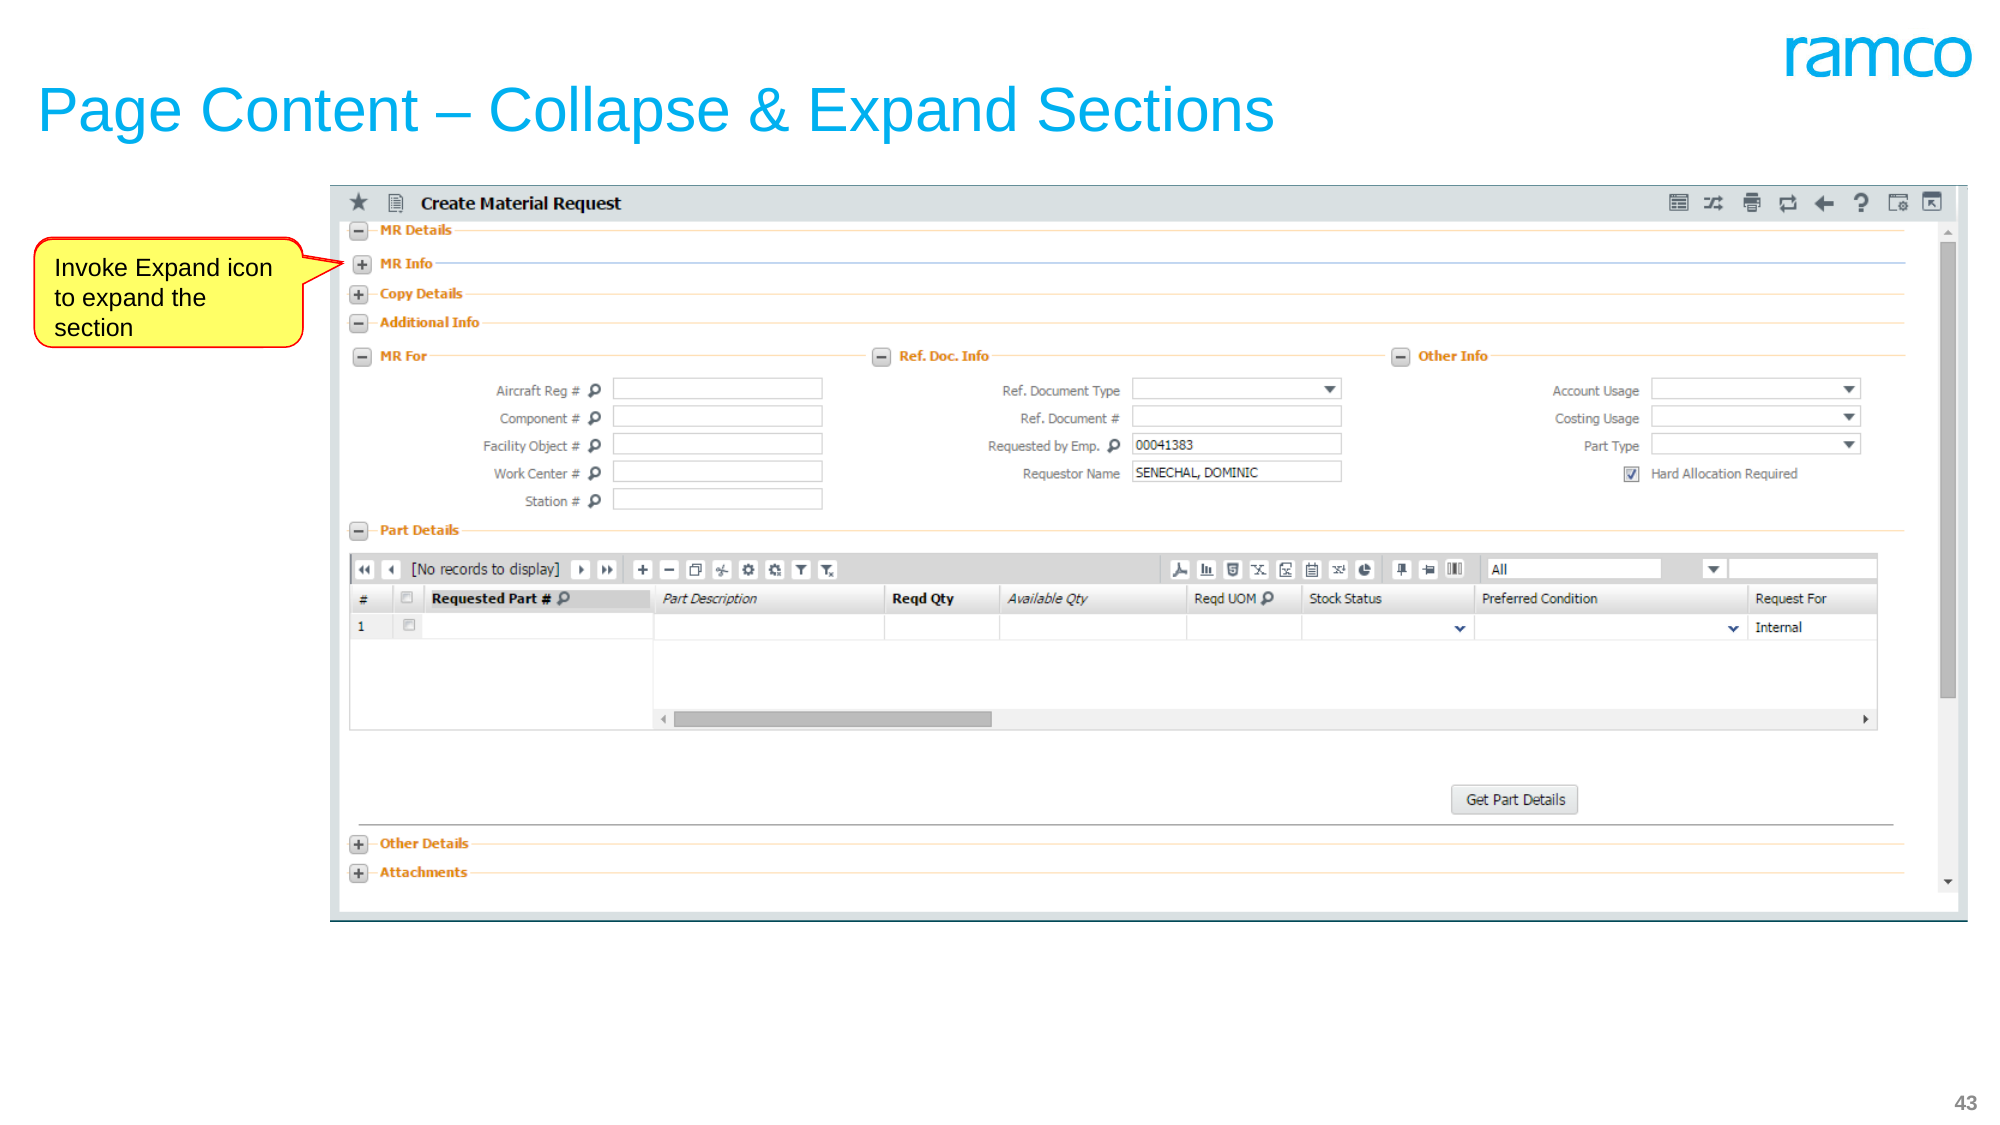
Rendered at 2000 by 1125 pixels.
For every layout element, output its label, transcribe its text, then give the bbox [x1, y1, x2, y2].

title Page Content – Collapse & Expand Sections [37, 68, 1773, 145]
text_box Invoke Expand icon to expand the section [34, 239, 323, 348]
picture [1755, 28, 1999, 114]
picture [329, 185, 1968, 923]
